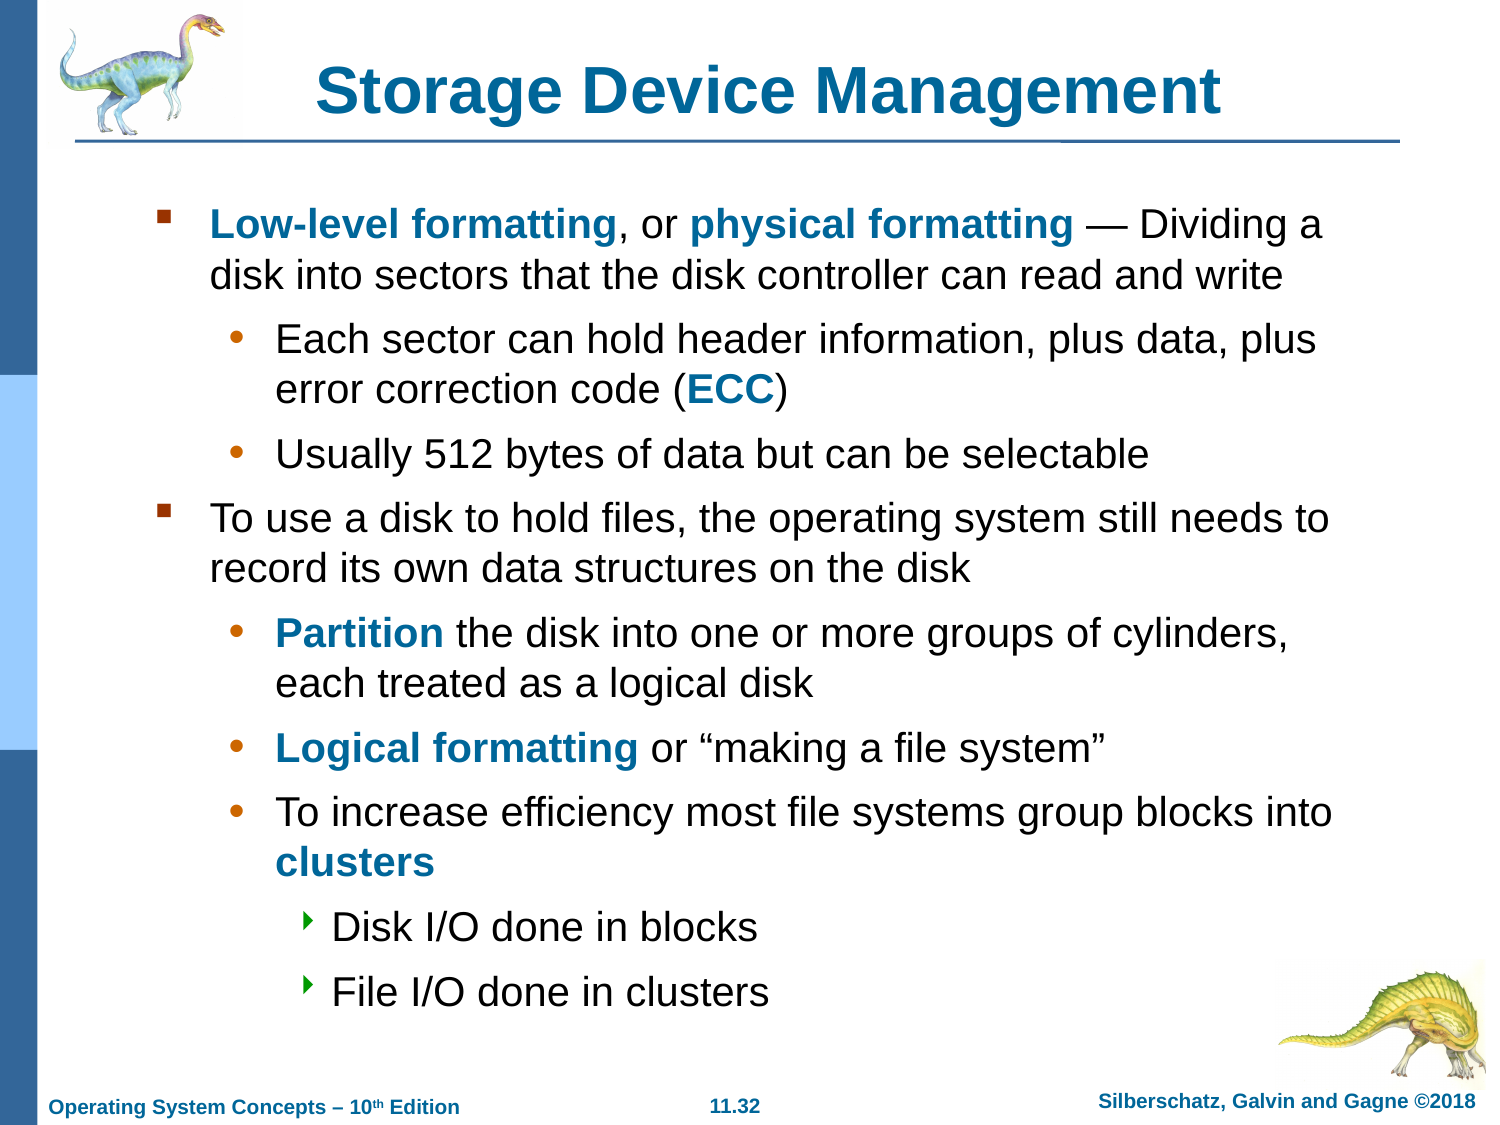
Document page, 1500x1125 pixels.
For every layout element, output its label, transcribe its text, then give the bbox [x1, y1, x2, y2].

title Storage Device Management [113, 39, 1425, 135]
picture [1275, 959, 1486, 1090]
list Low-level formatting, or physical formatting — Dividing a disk into sectors that the disk controller can read and write Each sector can hold header information, plus data, plus error correction code (ECC) Usually 512 bytes of data but can be selectable To use a disk to hold files, the operating system still needs to record its own data structures on the disk Partition the disk into one or more groups of cylinders, each treated as a logical disk Logical formatting or “making a file system” To increase efficiency most file systems group blocks into clusters Disk I/O done in blocks File I/O done in clusters [138, 189, 1401, 934]
picture [46, 0, 243, 149]
